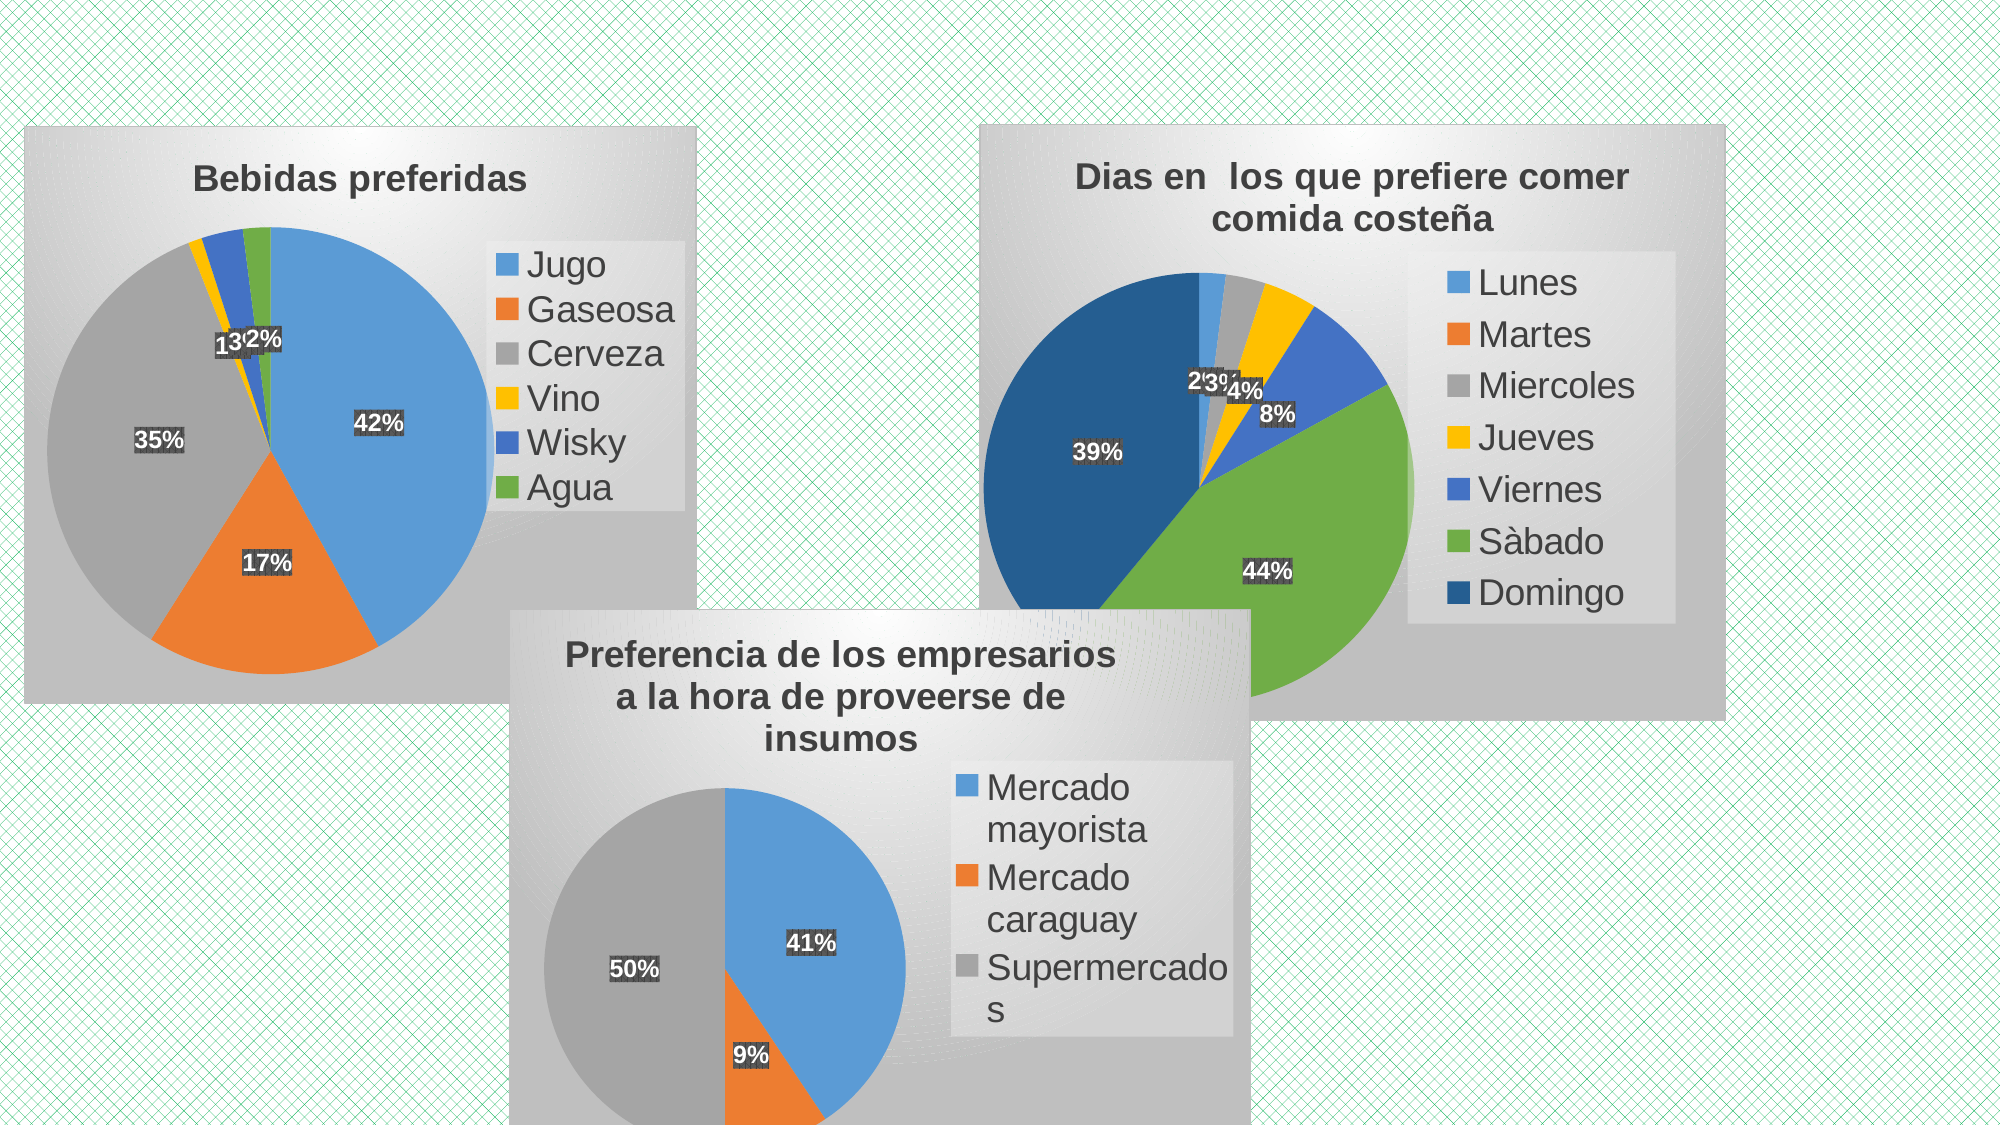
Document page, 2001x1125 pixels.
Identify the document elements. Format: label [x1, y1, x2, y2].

chart [23, 123, 1726, 1125]
